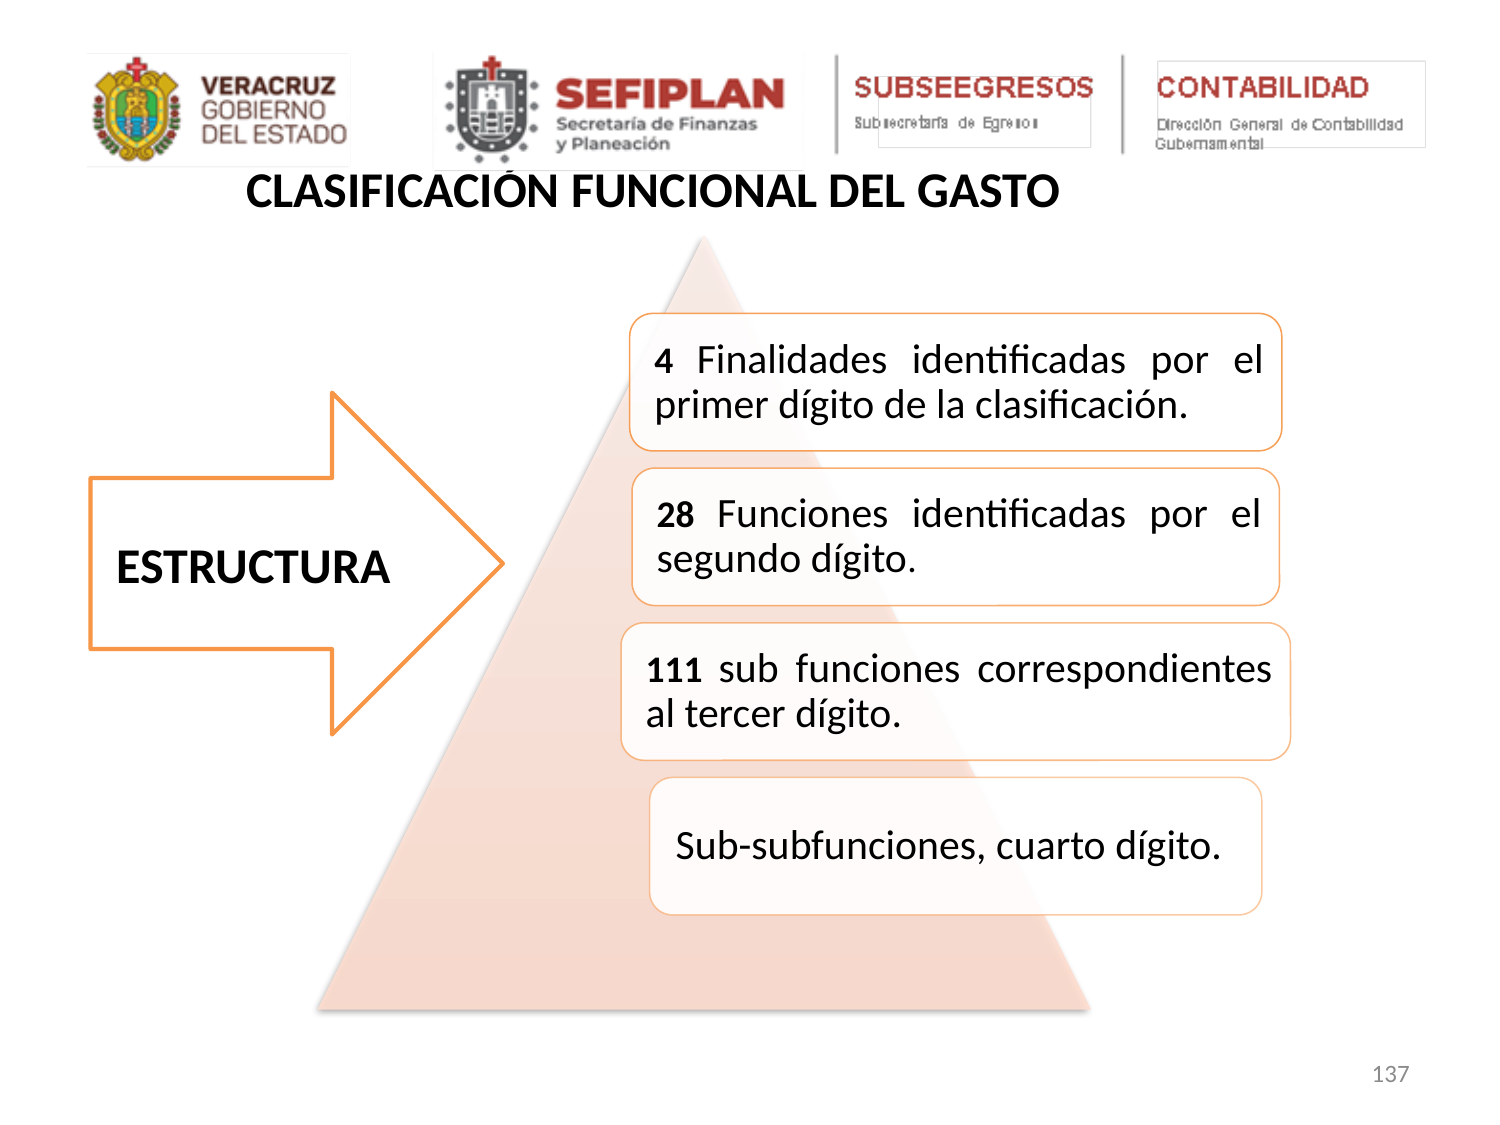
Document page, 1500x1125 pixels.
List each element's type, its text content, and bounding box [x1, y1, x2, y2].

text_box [242, 235, 1366, 1010]
slide_number 137 [1074, 1042, 1425, 1103]
title Clasificación Funcional del Gasto [206, 182, 1111, 226]
text_box ESTRUCTURA [88, 475, 237, 652]
picture [87, 52, 1447, 174]
